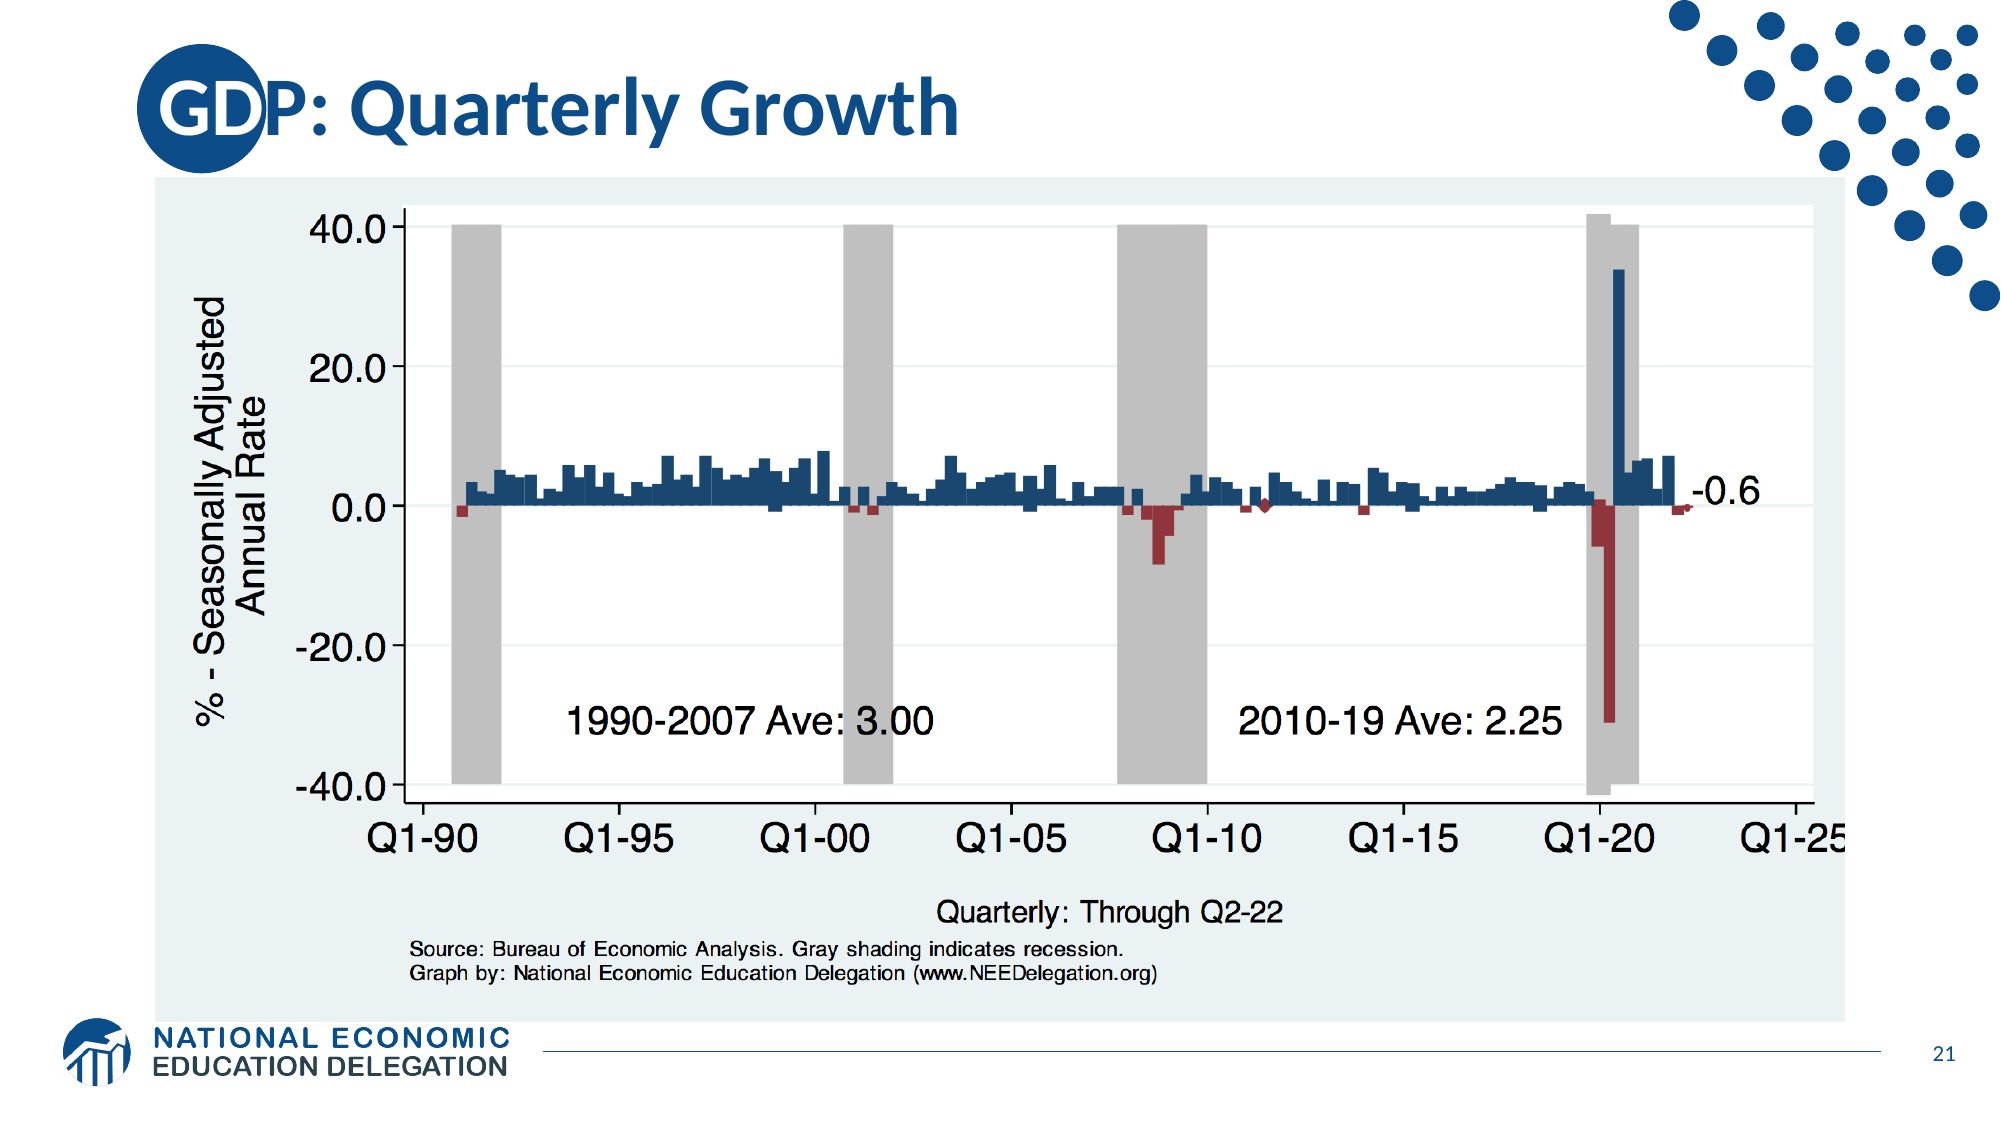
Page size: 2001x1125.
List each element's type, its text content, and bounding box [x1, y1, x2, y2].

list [155, 177, 1845, 1022]
picture [55, 1013, 520, 1091]
title GDP: Quarterly Growth [143, 0, 1869, 218]
slide_number 21 [1521, 1022, 1972, 1082]
